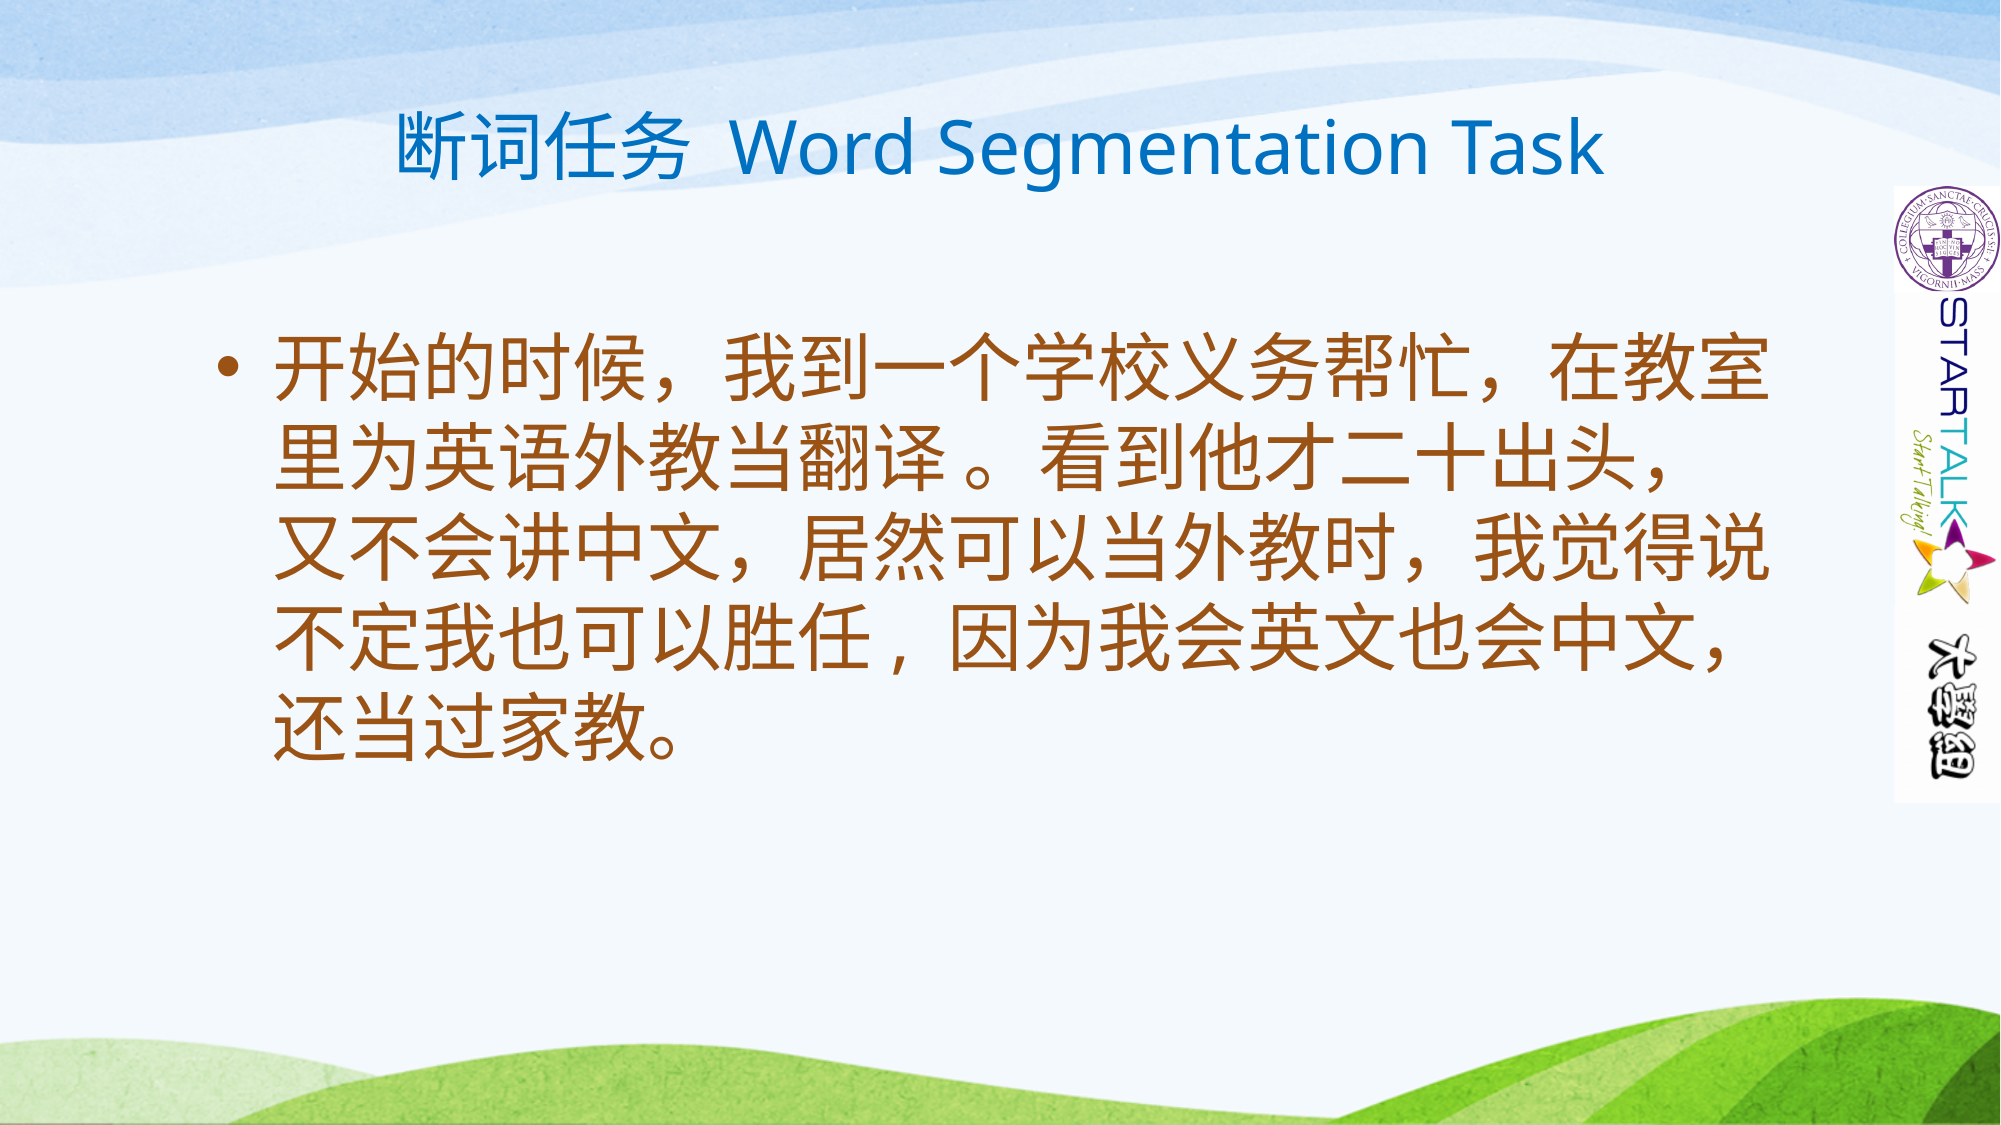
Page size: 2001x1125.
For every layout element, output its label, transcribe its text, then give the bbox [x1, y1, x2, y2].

list 开始的时候，我到一个学校义务帮忙，在教室里为英语外教当翻译 。看到他才二十出头， 又不会讲中文，居然可以当外教时，我觉得说不定我也可以胜任, 因为我会英文也会中文，还当过家教。 [200, 312, 1812, 1005]
picture [0, 0, 2001, 1125]
title 断词任务 Word Segmentation Task [174, 50, 1825, 250]
